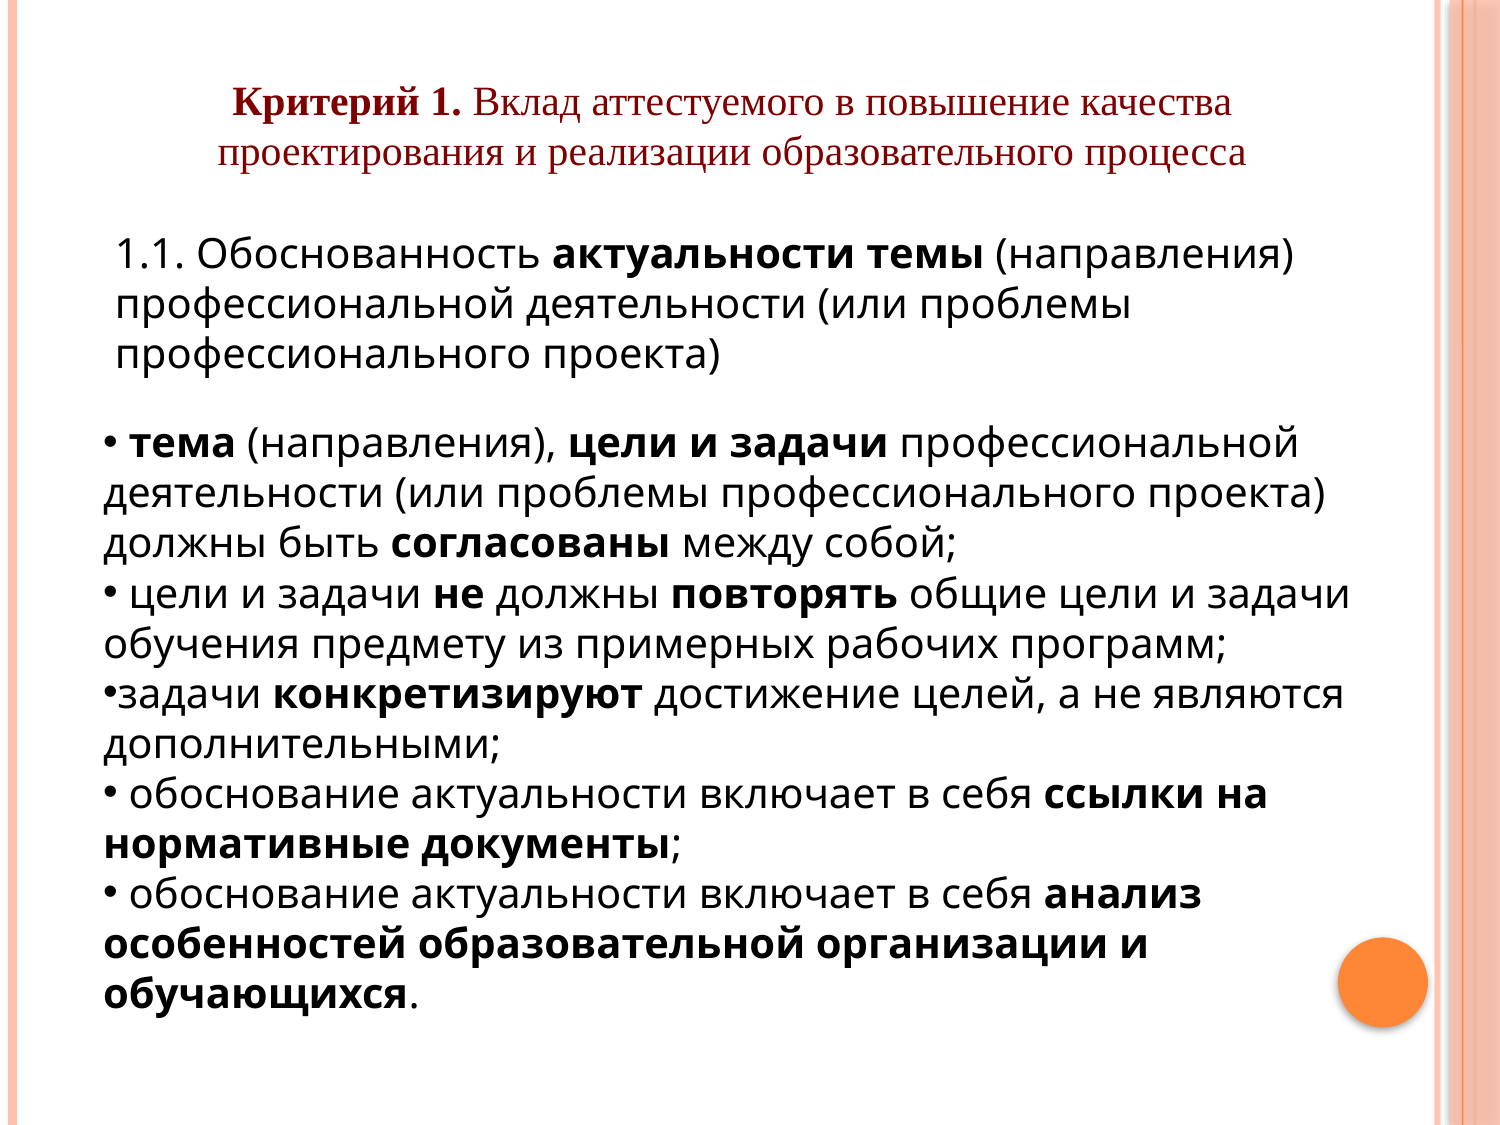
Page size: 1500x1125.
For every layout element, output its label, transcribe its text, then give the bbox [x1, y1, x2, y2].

text_box 1.1. Обоснованность актуальности темы (направления) профессиональной деятельности (или проблемы профессионального проекта) [100, 219, 1412, 385]
text_box Критерий 1. Вклад аттестуемого в повышение качества проектирования и реализации образовательного процесса [88, 66, 1376, 232]
text_box тема (направления), цели и задачи профессиональной деятельности (или проблемы профессионального проекта) должны быть согласованы между собой; цели и задачи не должны повторять общие цели и задачи обучения предмету из примерных рабочих программ; задачи конкретизируют достижение целей, а не являются дополнительными; обоснование актуальности включает в себя ссылки на нормативные документы; обоснование актуальности включает в себя анализ особенностей образовательной организации и обучающихся. [88, 408, 1400, 1024]
